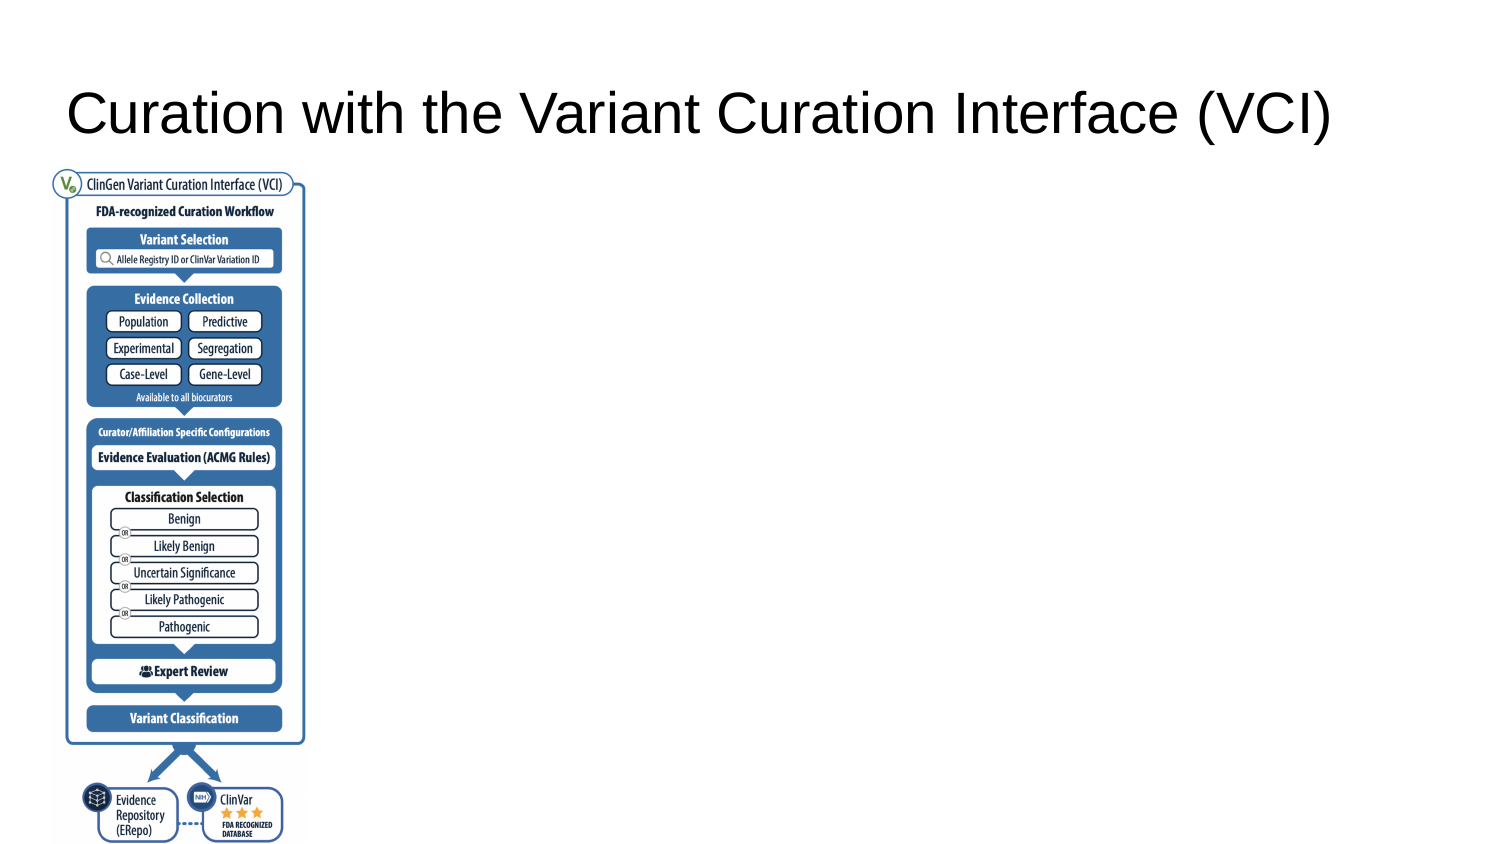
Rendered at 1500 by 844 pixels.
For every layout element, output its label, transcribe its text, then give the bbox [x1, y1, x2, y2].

picture [50, 166, 306, 844]
title Curation with the Variant Curation Interface (VCI) [51, 60, 1449, 155]
